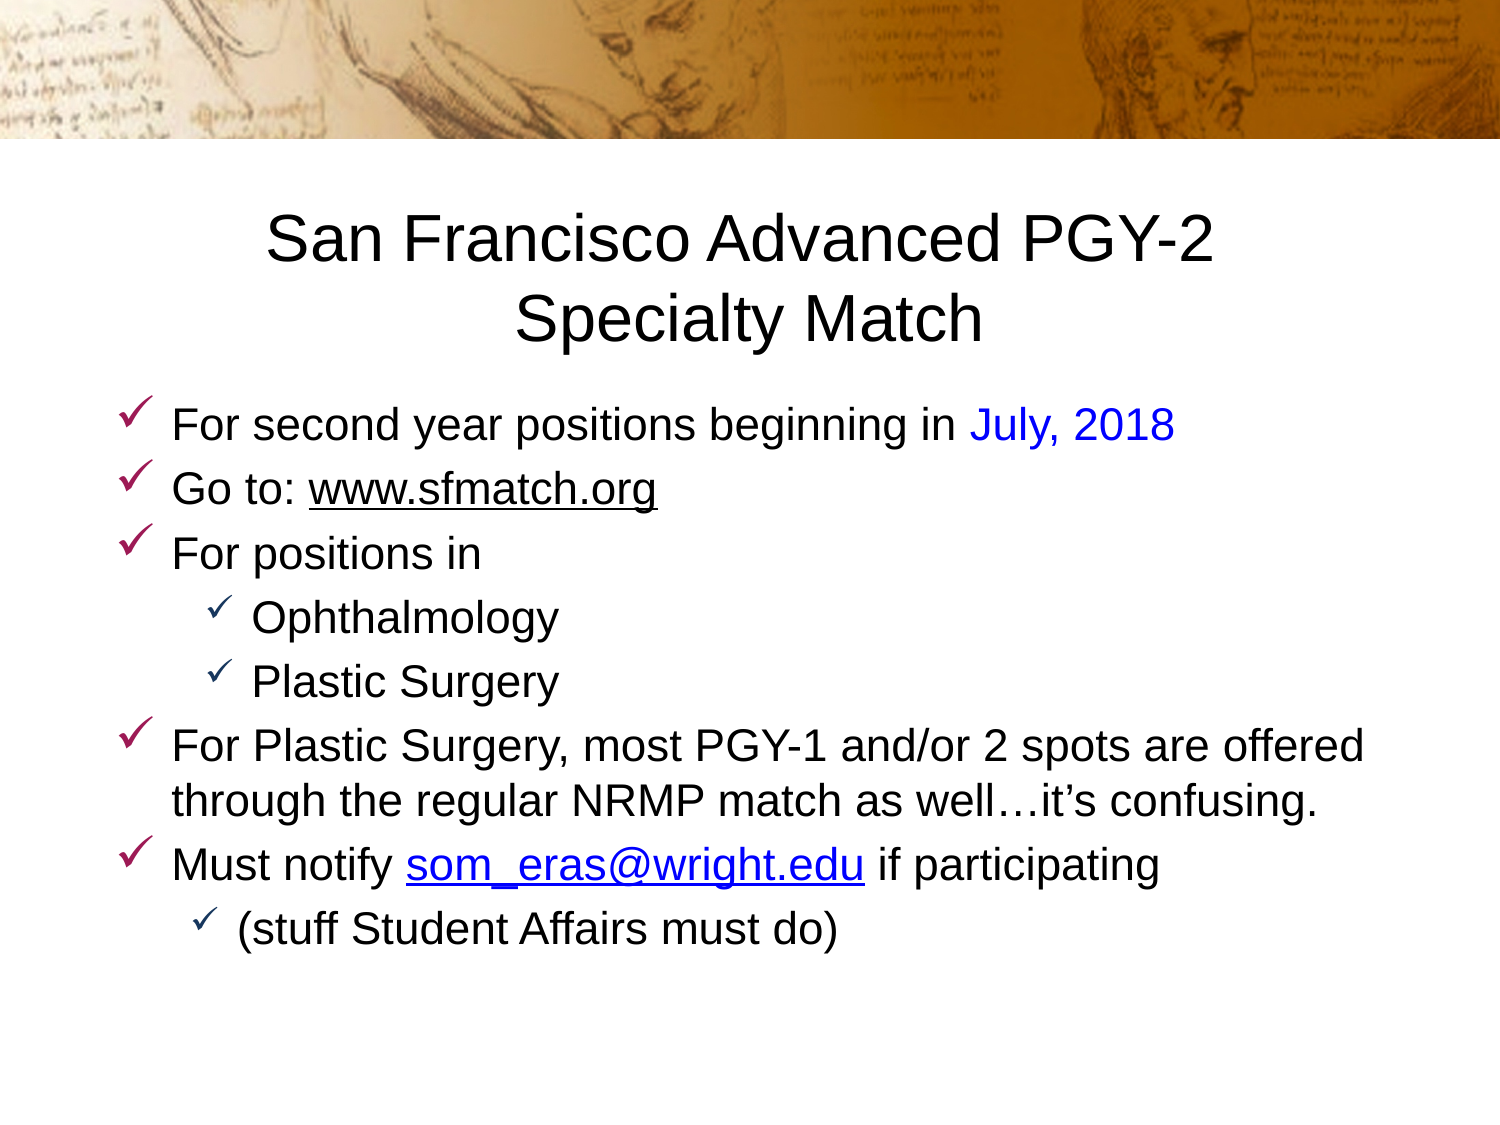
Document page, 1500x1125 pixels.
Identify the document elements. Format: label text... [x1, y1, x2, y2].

list For second year positions beginning in July, 2018 Go to: www.sfmatch.org For positions in Ophthalmology Plastic Surgery For Plastic Surgery, most PGY-1 and/or 2 spots are offered through the regular NRMP match as well…it’s confusing. Must notify som_eras@wright.edu if participating (stuff Student Affairs must do) [99, 387, 1425, 1050]
title San Francisco Advanced PGY-2 Specialty Match [75, 187, 1425, 400]
picture [0, 0, 1500, 139]
